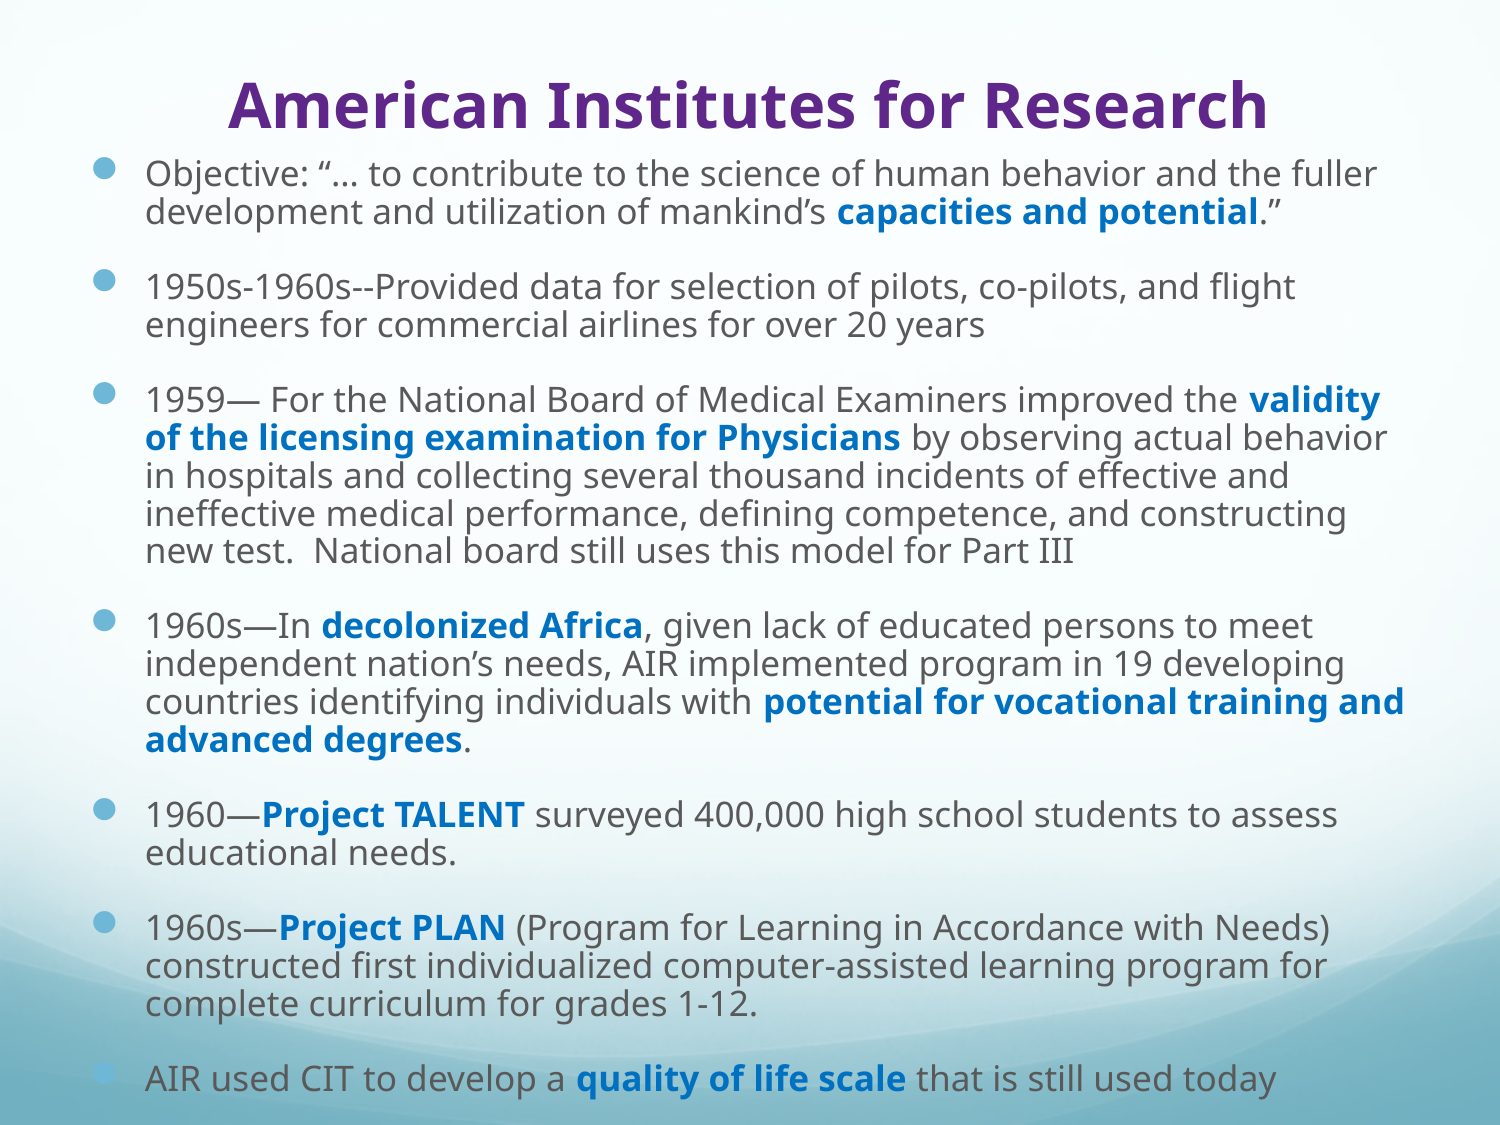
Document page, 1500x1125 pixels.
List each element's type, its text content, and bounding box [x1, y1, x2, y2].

list Objective: “… to contribute to the science of human behavior and the fuller development and utilization of mankind’s capacities and potential.” 1950s-1960s--Provided data for selection of pilots, co-pilots, and flight engineers for commercial airlines for over 20 years 1959— For the National Board of Medical Examiners improved the validity of the licensing examination for Physicians by observing actual behavior in hospitals and collecting several thousand incidents of effective and ineffective medical performance, defining competence, and constructing new test. National board still uses this model for Part III 1960s—In decolonized Africa, given lack of educated persons to meet independent nation’s needs, AIR implemented program in 19 developing countries identifying individuals with potential for vocational training and advanced degrees. 1960—Project TALENT surveyed 400,000 high school students to assess educational needs. 1960s—Project PLAN (Program for Learning in Accordance with Needs) constructed first individualized computer-assisted learning program for complete curriculum for grades 1-12. AIR used CIT to develop a quality of life scale that is still used today [75, 148, 1425, 1125]
title American Institutes for Research [75, 0, 1425, 148]
